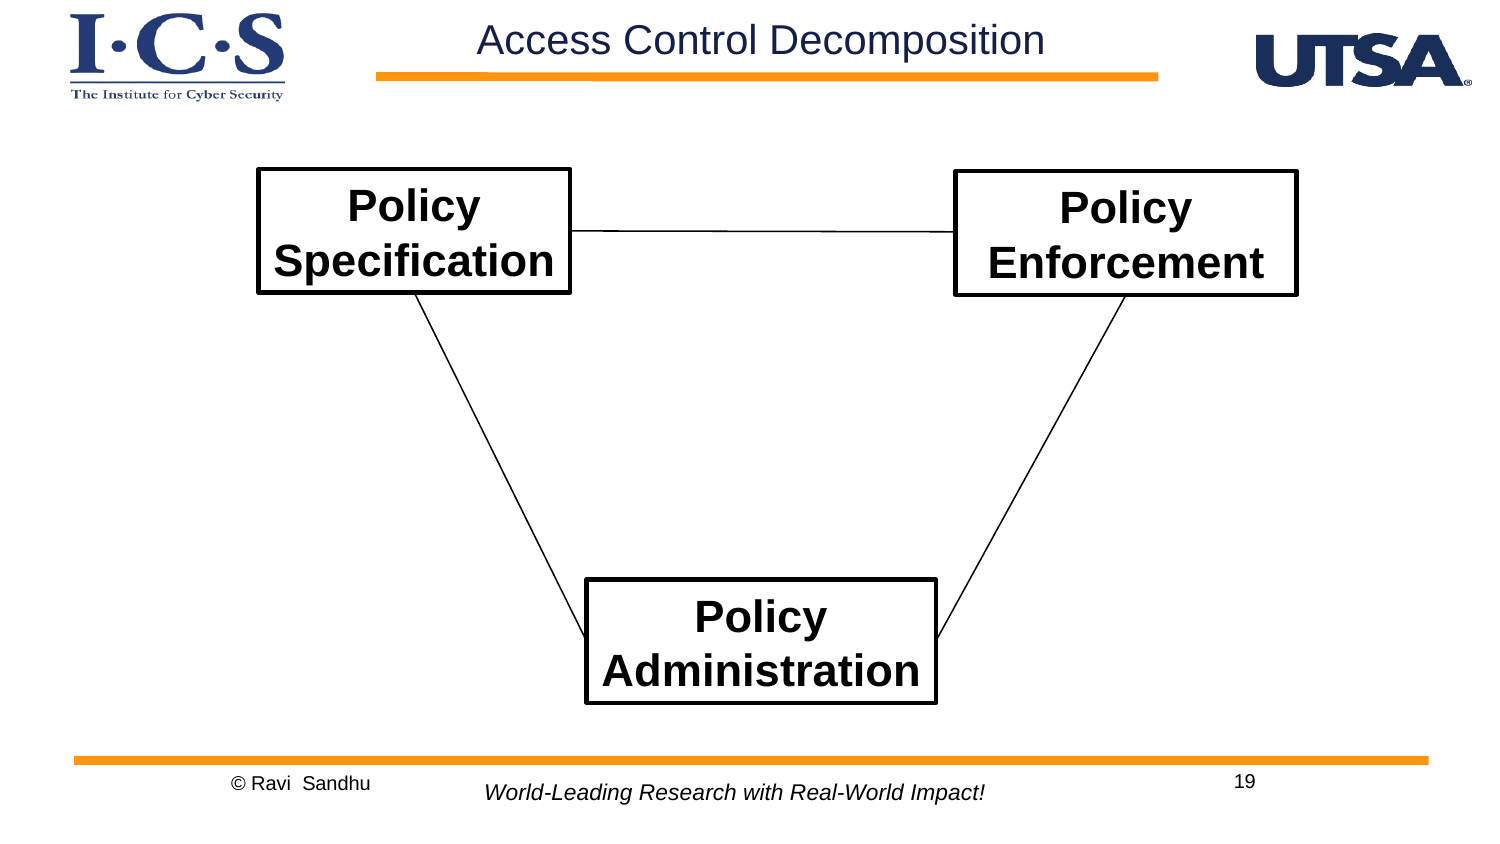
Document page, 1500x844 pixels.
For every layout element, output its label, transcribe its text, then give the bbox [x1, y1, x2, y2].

text_box Policy Specification [258, 169, 571, 293]
text_box 19 [993, 768, 1256, 827]
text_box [414, 294, 585, 643]
text_box Access Control Decomposition [432, 0, 1090, 77]
text_box © Ravi Sandhu [231, 770, 493, 829]
picture [66, 0, 287, 103]
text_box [937, 296, 1127, 643]
text_box World-Leading Research with Real-World Impact! [493, 770, 1000, 813]
text_box Policy Administration [586, 579, 936, 703]
text_box Policy Enforcement [955, 171, 1297, 295]
picture [1256, 33, 1472, 87]
